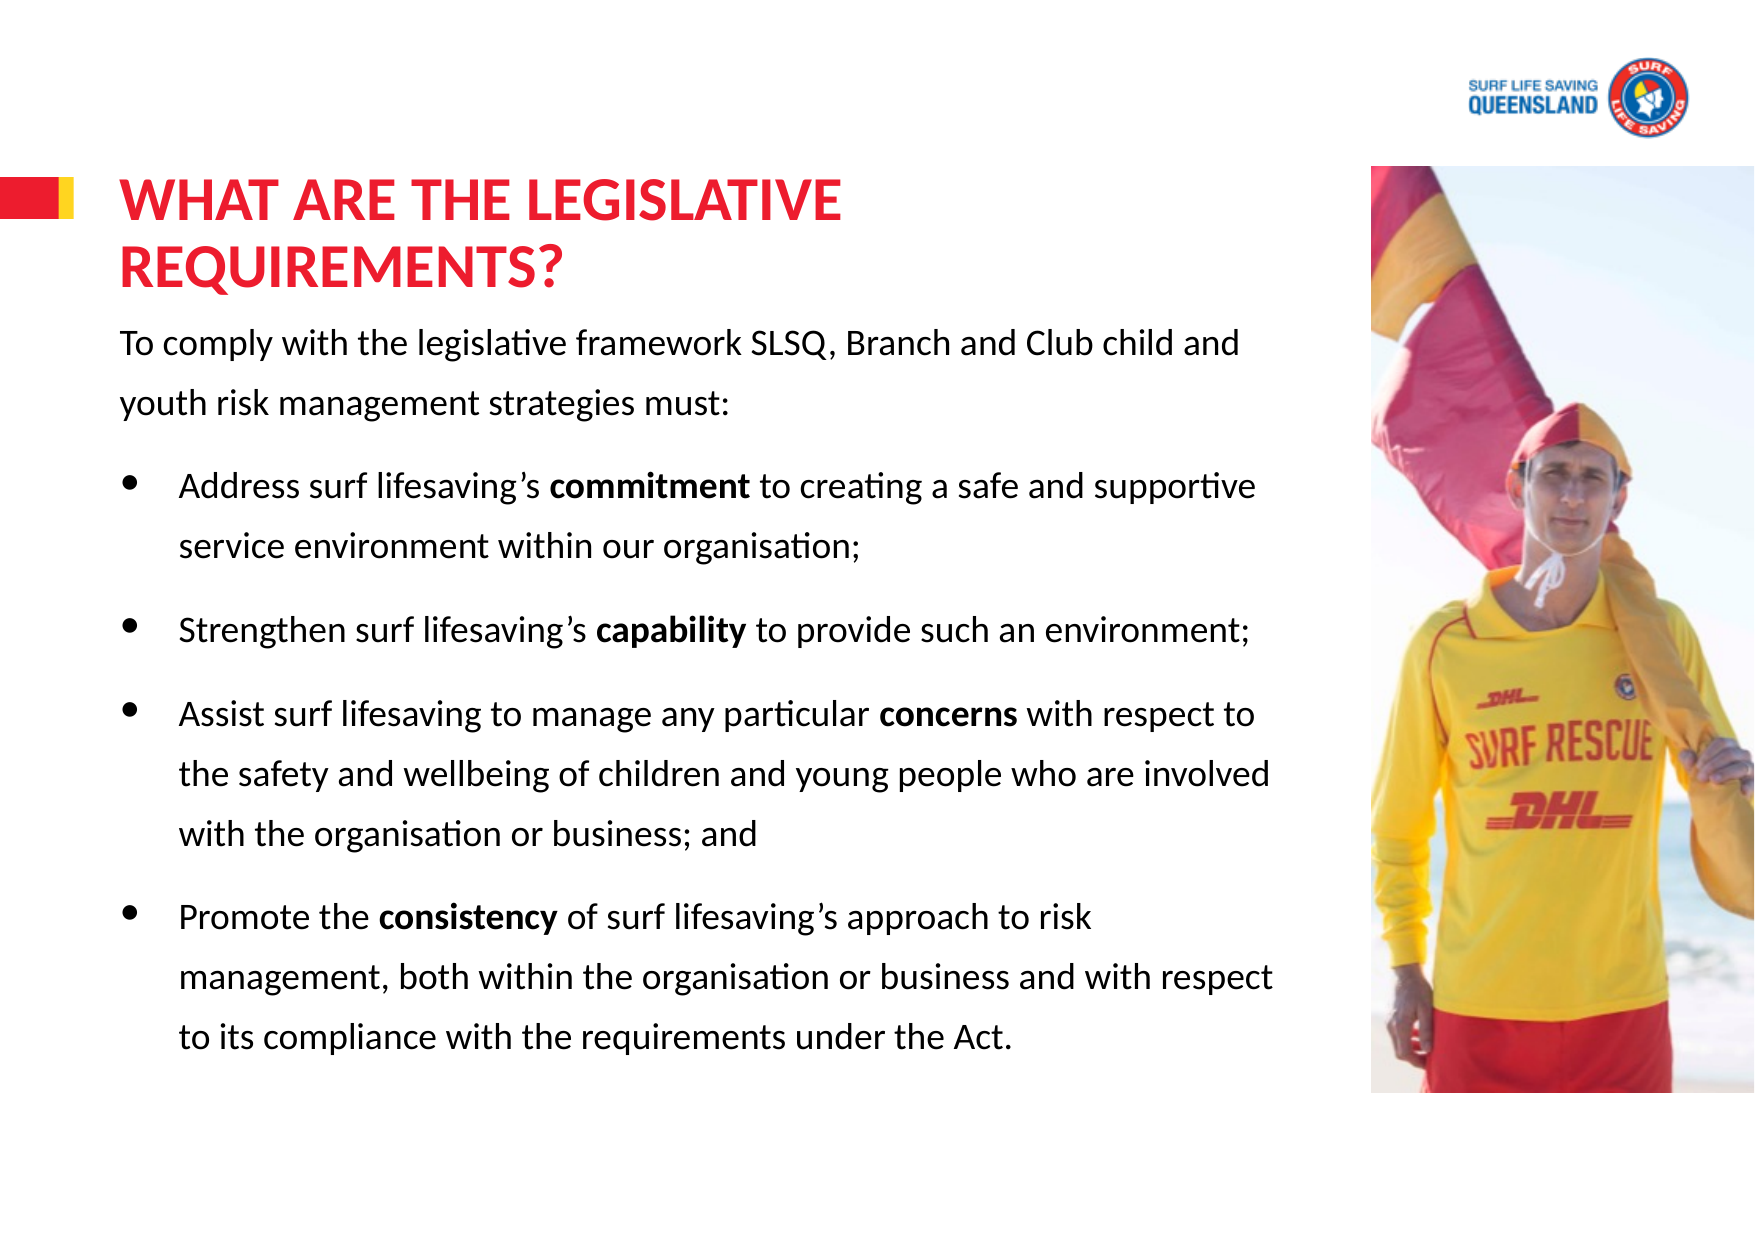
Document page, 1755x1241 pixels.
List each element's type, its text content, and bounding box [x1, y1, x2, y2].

picture [1468, 57, 1690, 139]
list To comply with the legislative framework SLSQ, Branch and Club child and youth risk management strategies must: Address surf lifesaving’s commitment to creating a safe and supportive service environment within our organisation; Strengthen surf lifesaving’s capability to provide such an environment; Assist surf lifesaving to manage any particular concerns with respect to the safety and wellbeing of children and young people who are involved with the organisation or business; and Promote the consistency of surf lifesaving’s approach to risk management, both within the organisation or business and with respect to its compliance with the requirements under the Act. [119, 302, 1298, 1093]
picture [1371, 166, 1755, 1093]
title What are the Legislative Requirements? [119, 166, 1298, 248]
